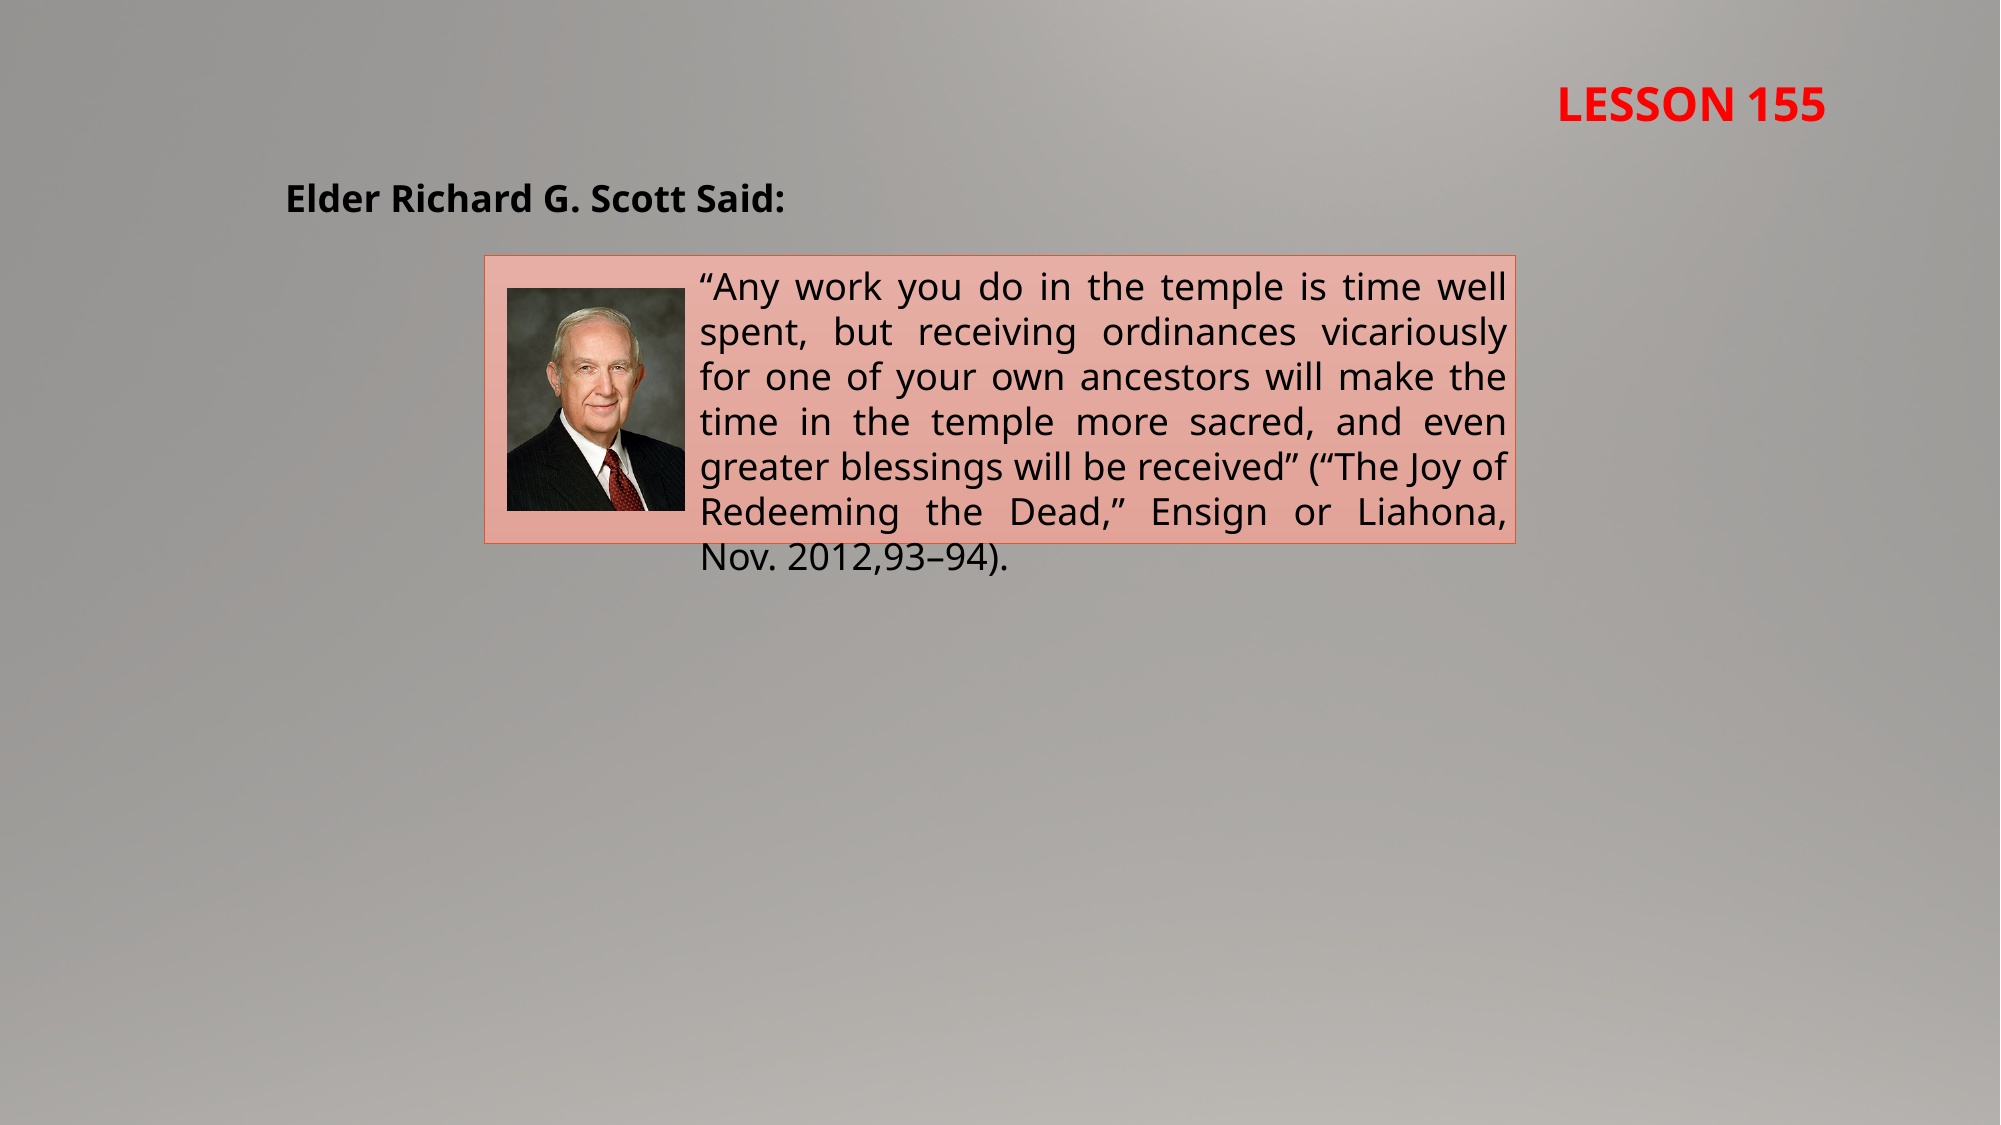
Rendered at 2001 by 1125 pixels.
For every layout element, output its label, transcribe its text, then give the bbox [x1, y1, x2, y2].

text_box Elder Richard G. Scott Said: [270, 167, 801, 228]
text_box [484, 255, 684, 544]
picture [507, 288, 685, 511]
text_box “Any work you do in the temple is time well spent, but receiving ordinances vicariously for one of your own ancestors will make the time in the temple more sacred, and even greater blessings will be received” (“The Joy of Redeeming the Dead,” Ensign or Liahona, Nov. 2012,93–94). [684, 255, 1523, 586]
text_box LESSON 155 [1541, 66, 1850, 190]
